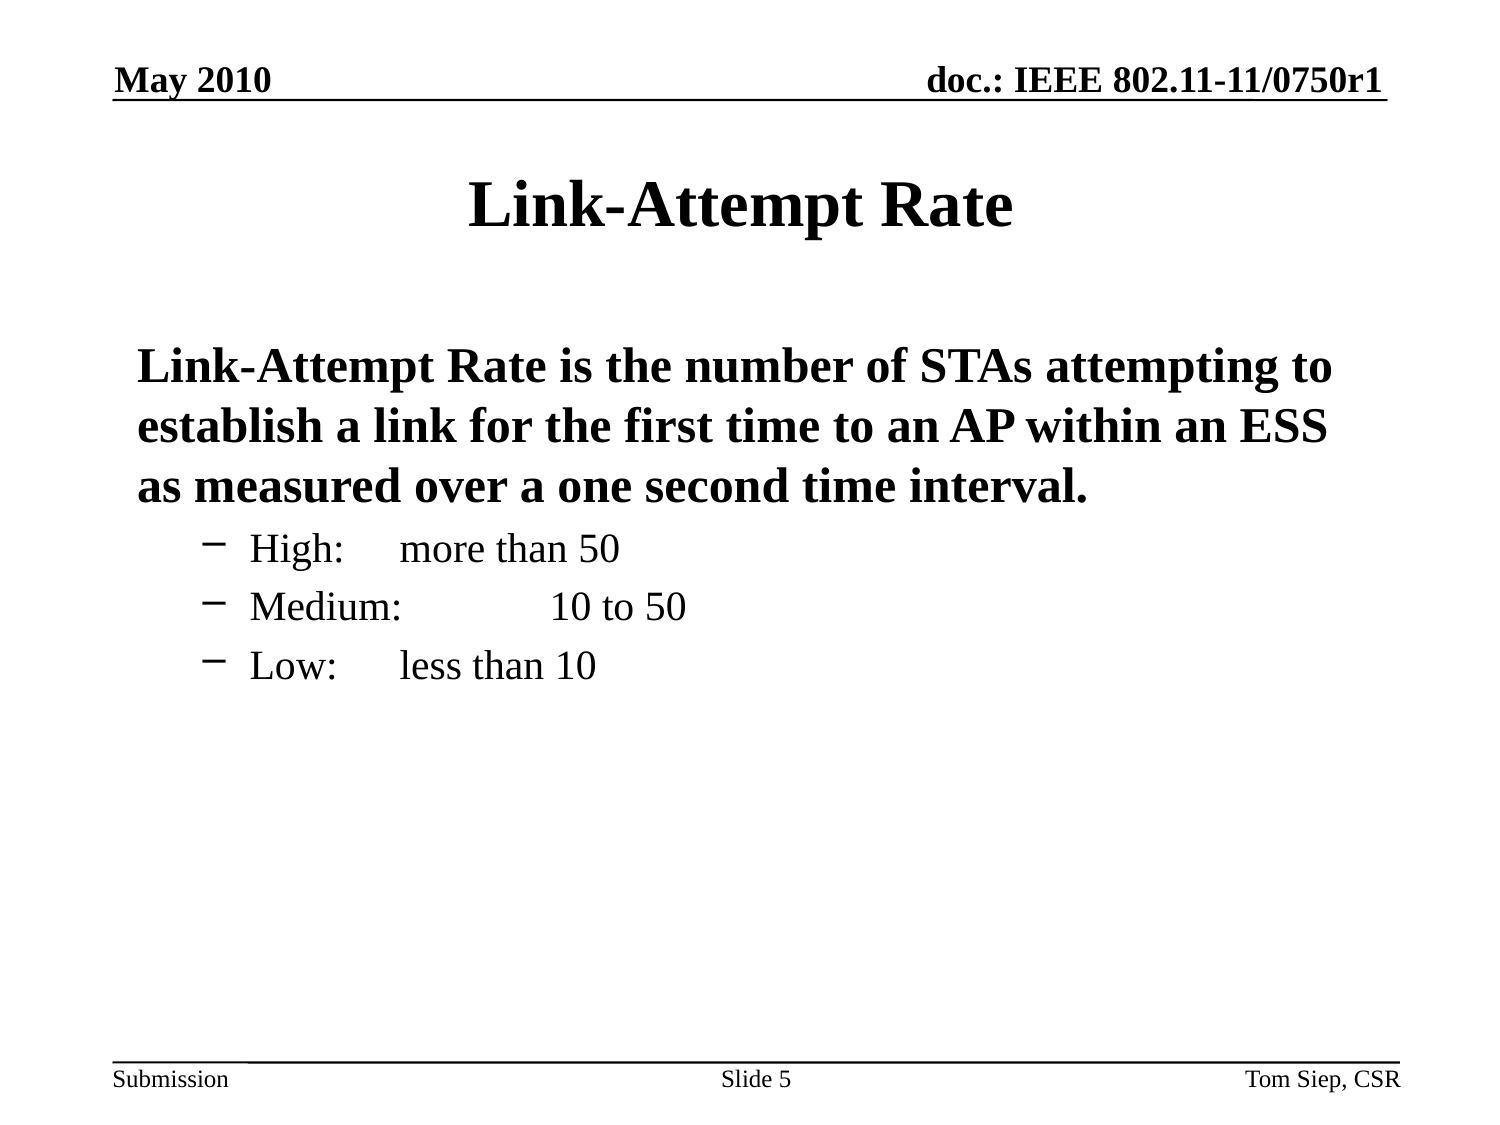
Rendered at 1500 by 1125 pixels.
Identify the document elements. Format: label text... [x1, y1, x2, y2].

slide_number Slide 5 [712, 1061, 800, 1093]
footer Tom Siep, CSR [1243, 1061, 1402, 1093]
title Link-Attempt Rate [112, 112, 1388, 288]
list Link-Attempt Rate is the number of STAs attempting to establish a link for the first time to an AP within an ESS as measured over a one second time interval. High: more than 50 Medium: 10 to 50 Low: less than 10 [112, 324, 1388, 1001]
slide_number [114, 54, 274, 101]
